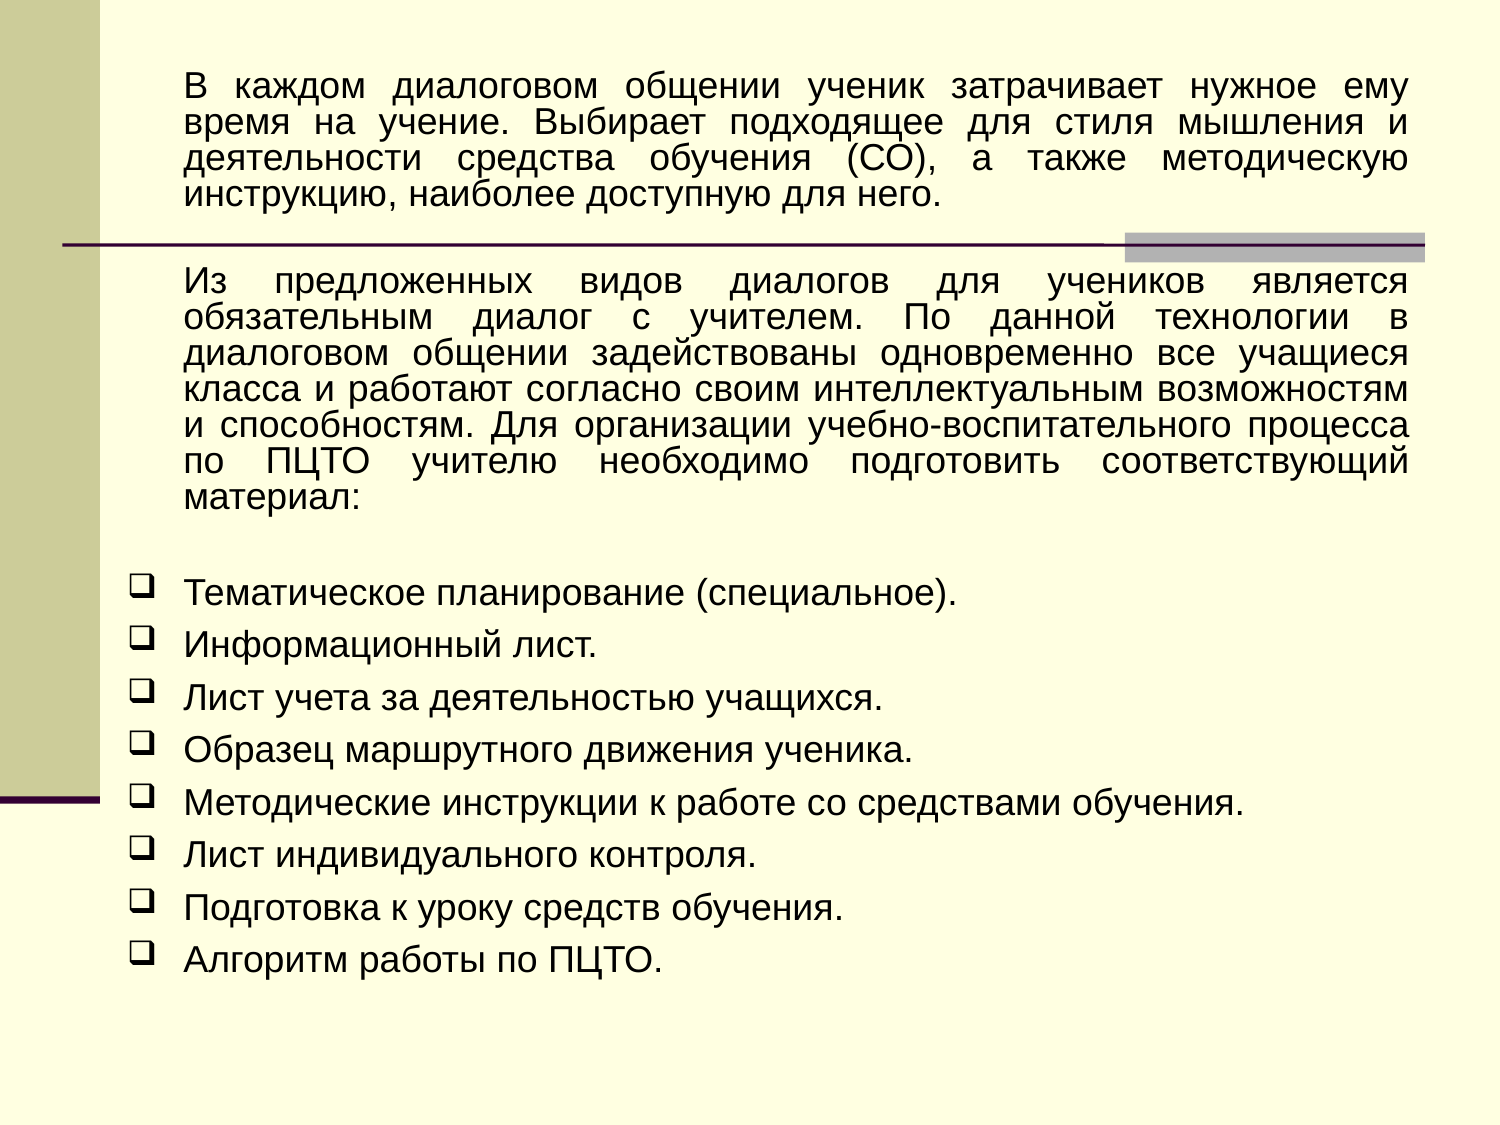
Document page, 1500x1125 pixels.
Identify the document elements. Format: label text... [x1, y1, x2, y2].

list В каждом диалоговом общении ученик затрачивает нужное ему время на учение. Выбирает подходящее для стиля мышления и деятельности средства обучения (СО), а также методическую инструкцию, наиболее доступную для него. Из предложенных видов диалогов для учеников является обязательным диалог с учителем. По данной технологии в диалоговом общении задействованы одновременно все учащиеся класса и работают согласно своим интеллектуальным возможностям и способностям. Для организации учебно-воспитательного процесса по ПЦТО учителю необходимо подготовить соответствующий материал: Тематическое планирование (специальное). Информационный лист. Лист учета за деятельностью учащихся. Образец маршрутного движения ученика. Методические инструкции к работе со средствами обучения. Лист индивидуального контроля. Подготовка к уроку средств обучения. Алгоритм работы по ПЦТО. [112, 19, 1425, 1005]
